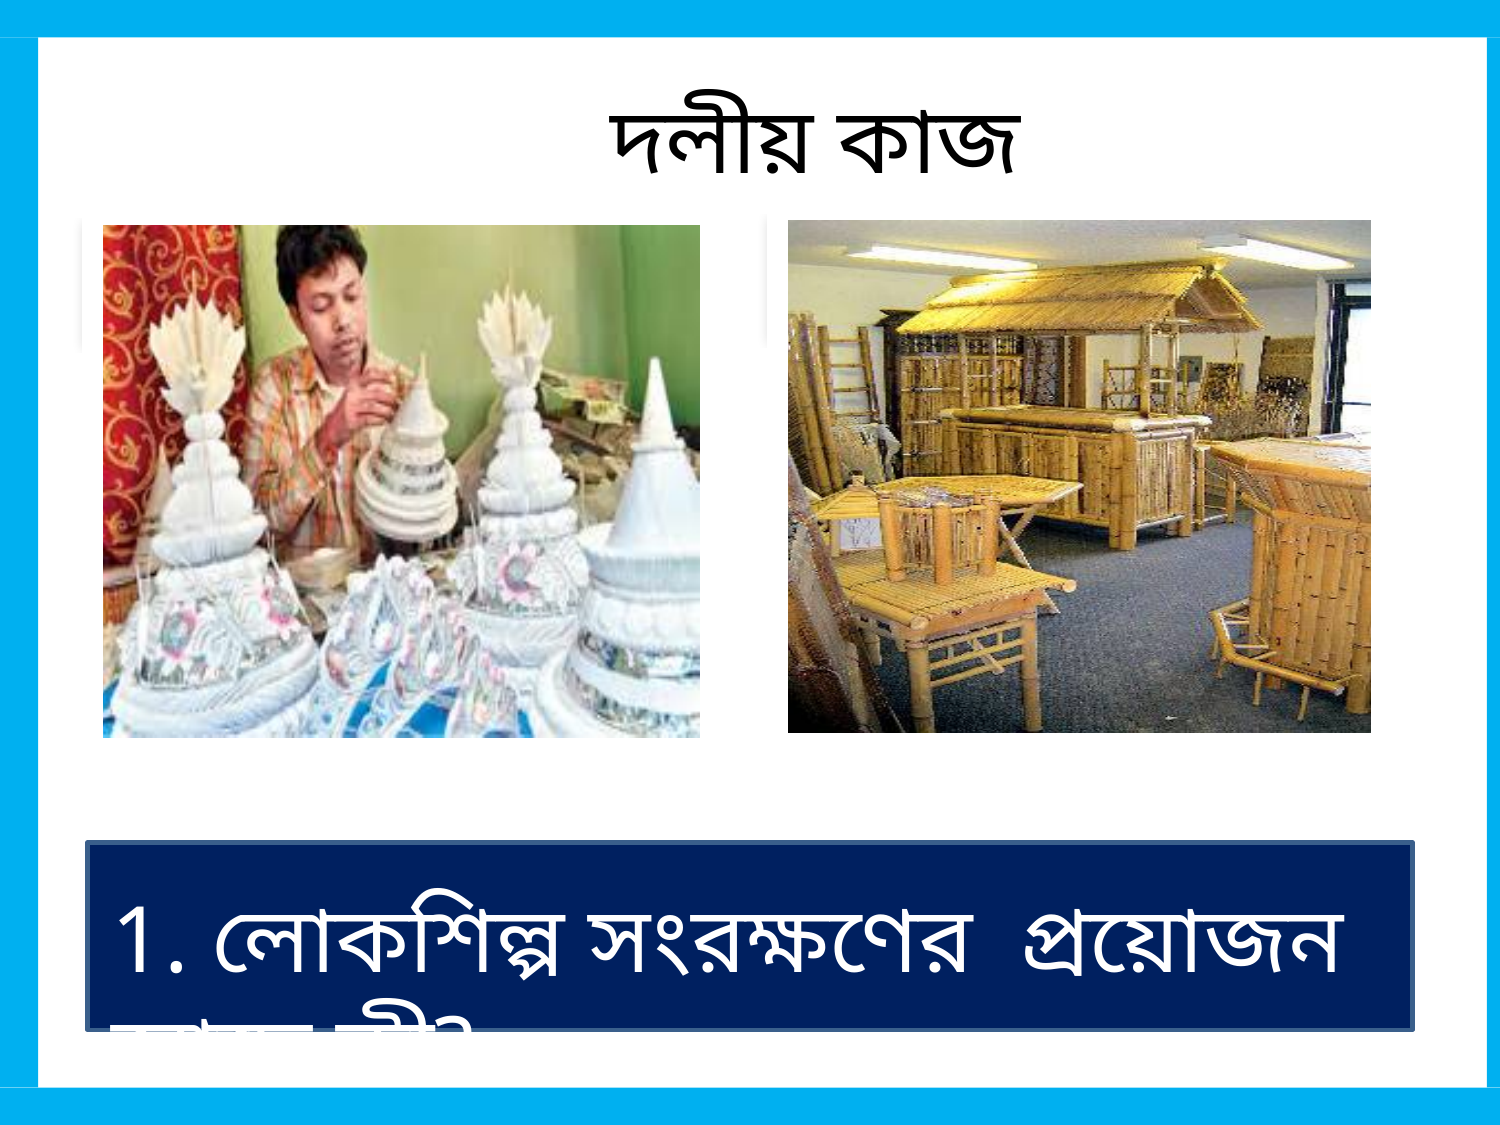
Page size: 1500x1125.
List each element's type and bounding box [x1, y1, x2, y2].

text_box [0, 0, 1500, 1125]
